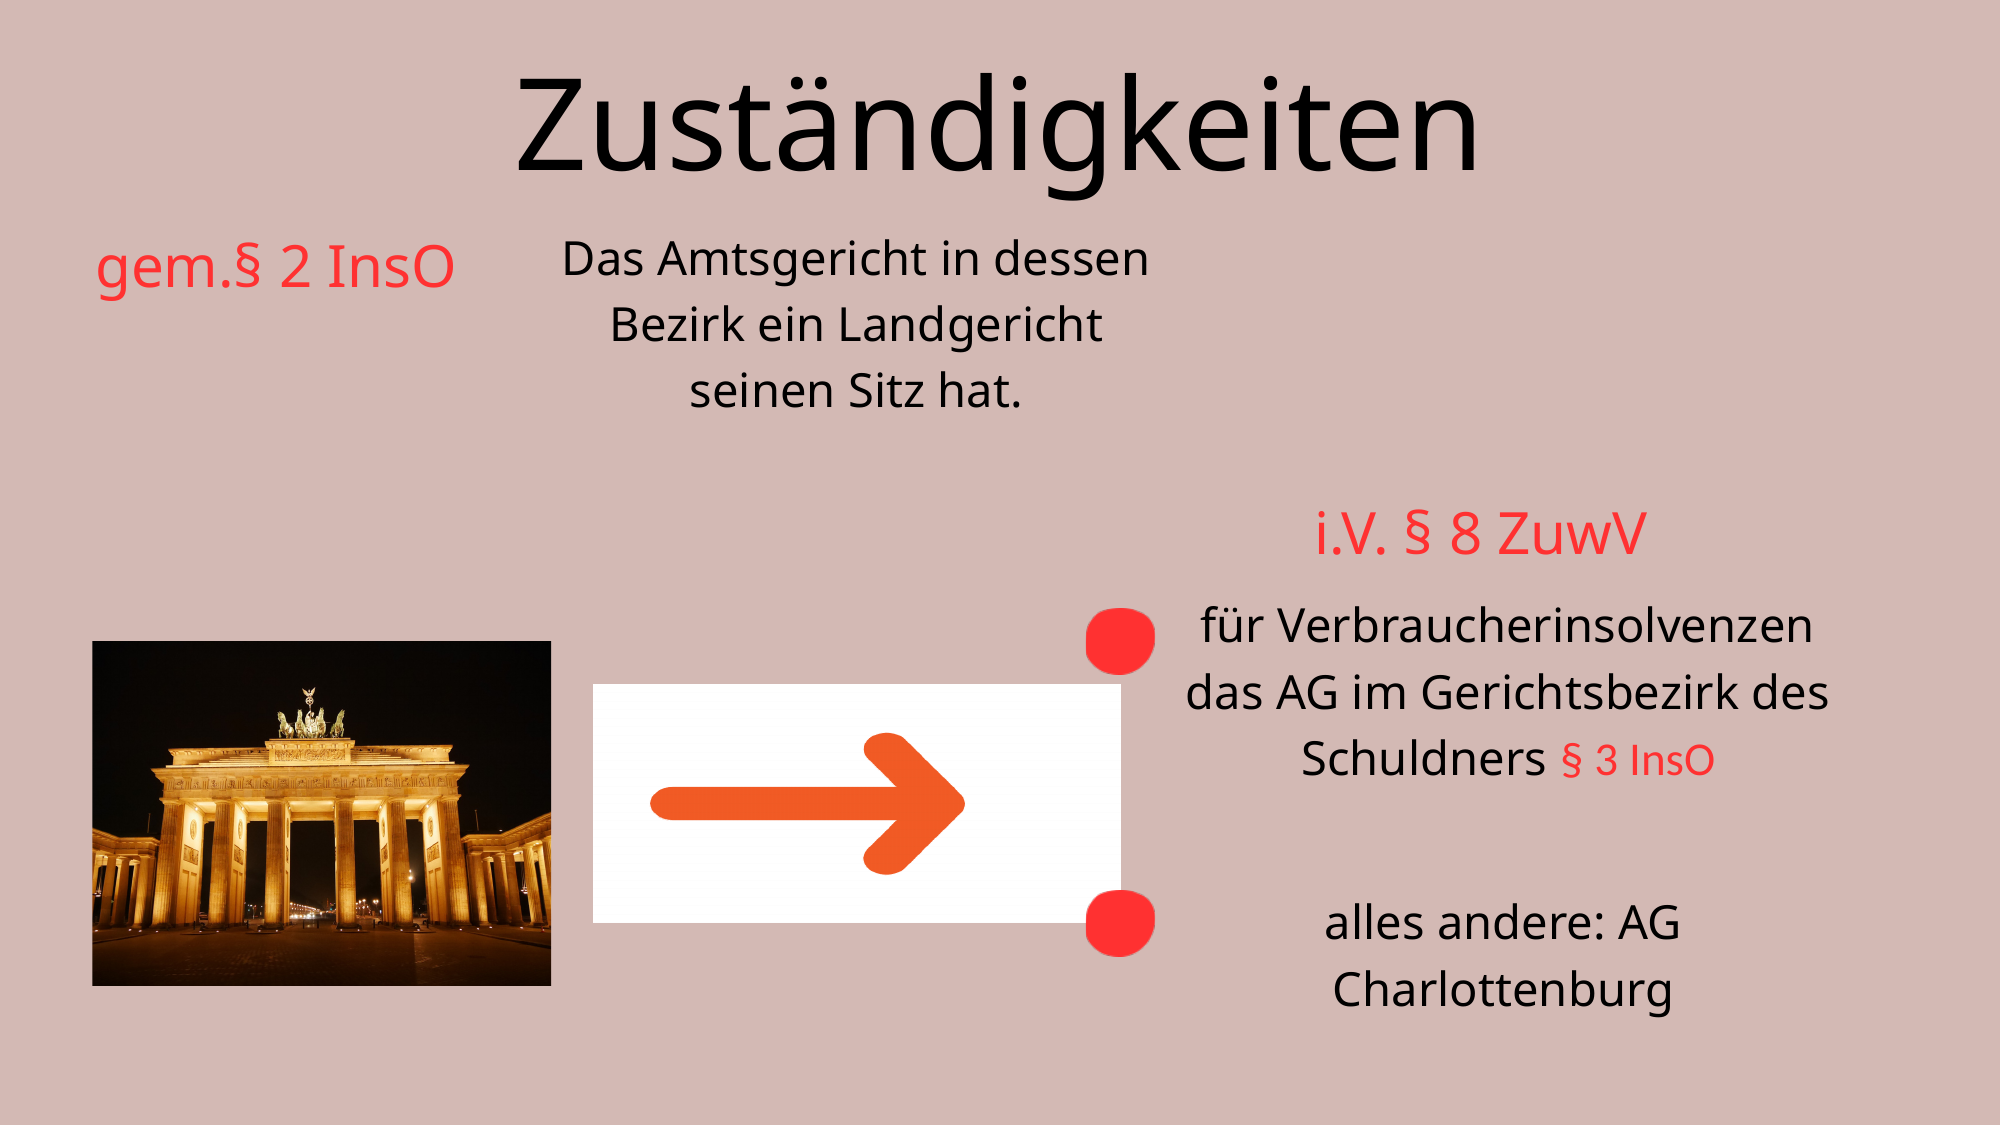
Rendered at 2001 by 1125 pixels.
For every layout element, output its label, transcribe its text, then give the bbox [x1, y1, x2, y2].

text_box Das Amtsgericht in dessen Bezirk ein Landgericht seinen Sitz hat. [531, 218, 1183, 418]
text_box Zuständigkeiten [496, 17, 1504, 197]
text_box gem.§ 2 InsO [92, 217, 476, 300]
picture [592, 684, 1121, 923]
text_box [1085, 890, 1156, 957]
text_box für Verbraucherinsolvenzen das AG im Gerichtsbezirk des Schuldners § 3 InsO [1182, 586, 1835, 785]
text_box i.V. § 8 ZuwV [1155, 484, 1807, 567]
text_box [1085, 608, 1156, 675]
text_box [92, 641, 552, 986]
text_box alles andere: AG Charlottenburg [1178, 883, 1830, 1016]
